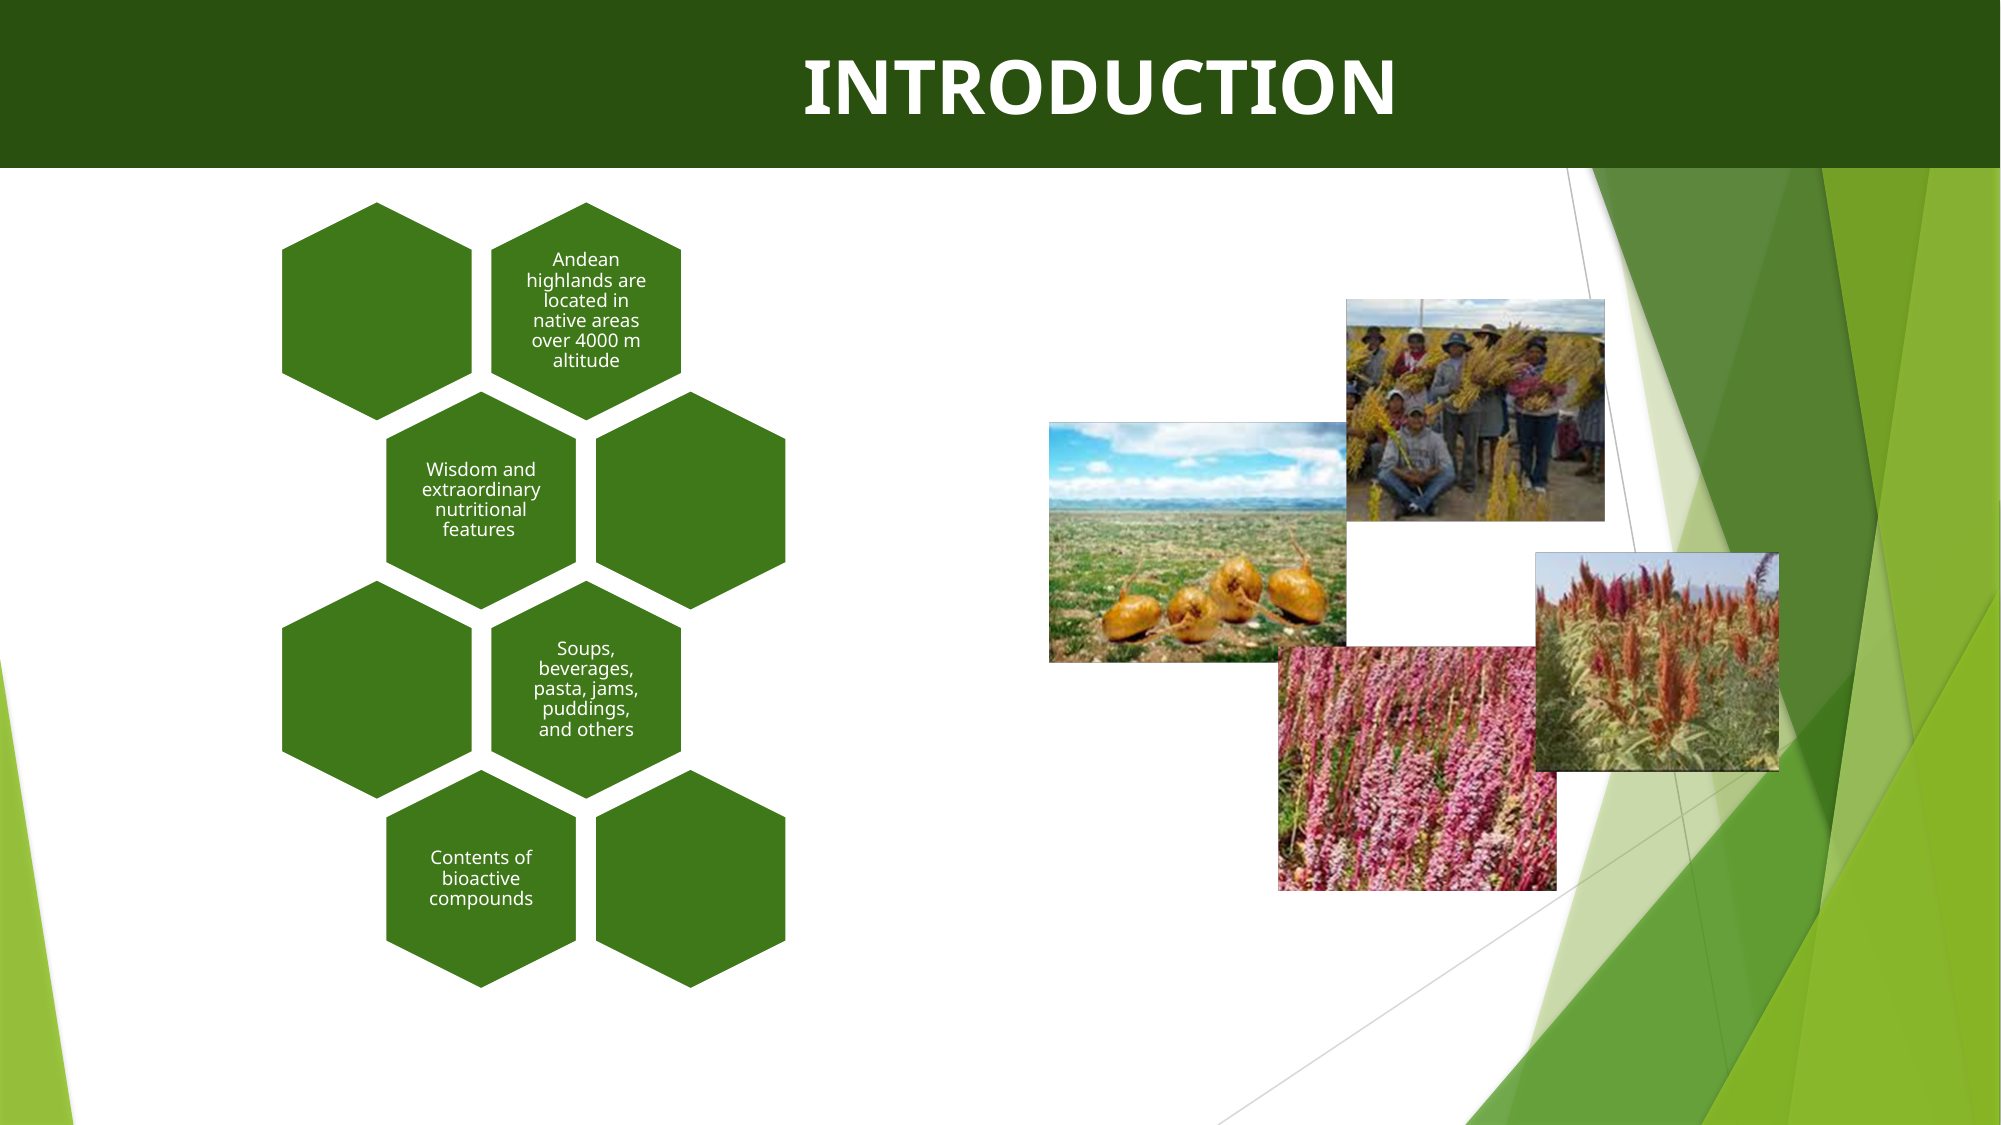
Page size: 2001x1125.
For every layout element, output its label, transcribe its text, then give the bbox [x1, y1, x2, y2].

text_box [0, 0, 2000, 168]
text_box INTRODUCTION [788, 31, 1415, 137]
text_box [85, 199, 988, 991]
picture [1049, 299, 1780, 892]
